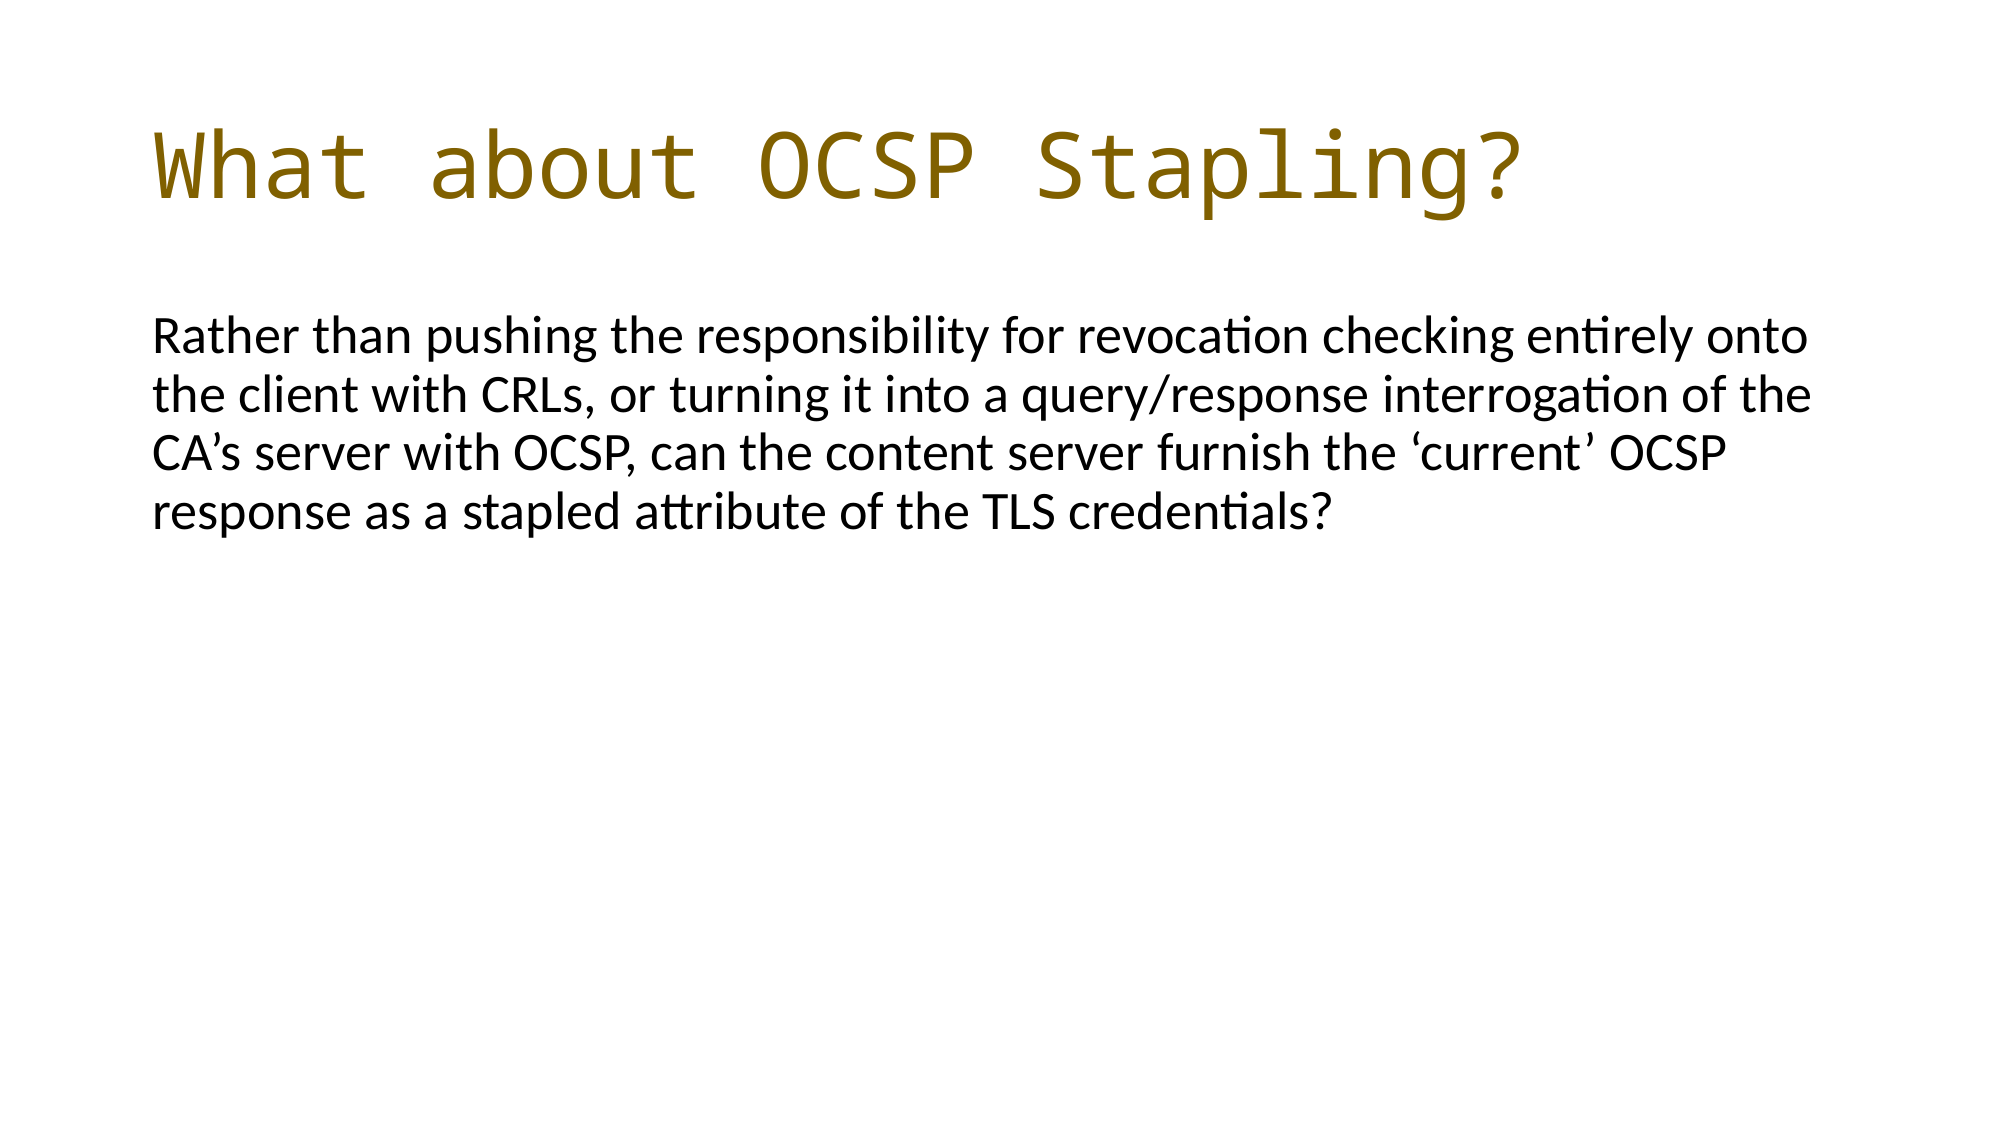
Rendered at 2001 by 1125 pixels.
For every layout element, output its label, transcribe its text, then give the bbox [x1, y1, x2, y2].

title What about OCSP Stapling? [137, 59, 1863, 278]
list Rather than pushing the responsibility for revocation checking entirely onto the client with CRLs, or turning it into a query/response interrogation of the CA’s server with OCSP, can the content server furnish the ‘current’ OCSP response as a stapled attribute of the TLS credentials? [137, 299, 1863, 1014]
